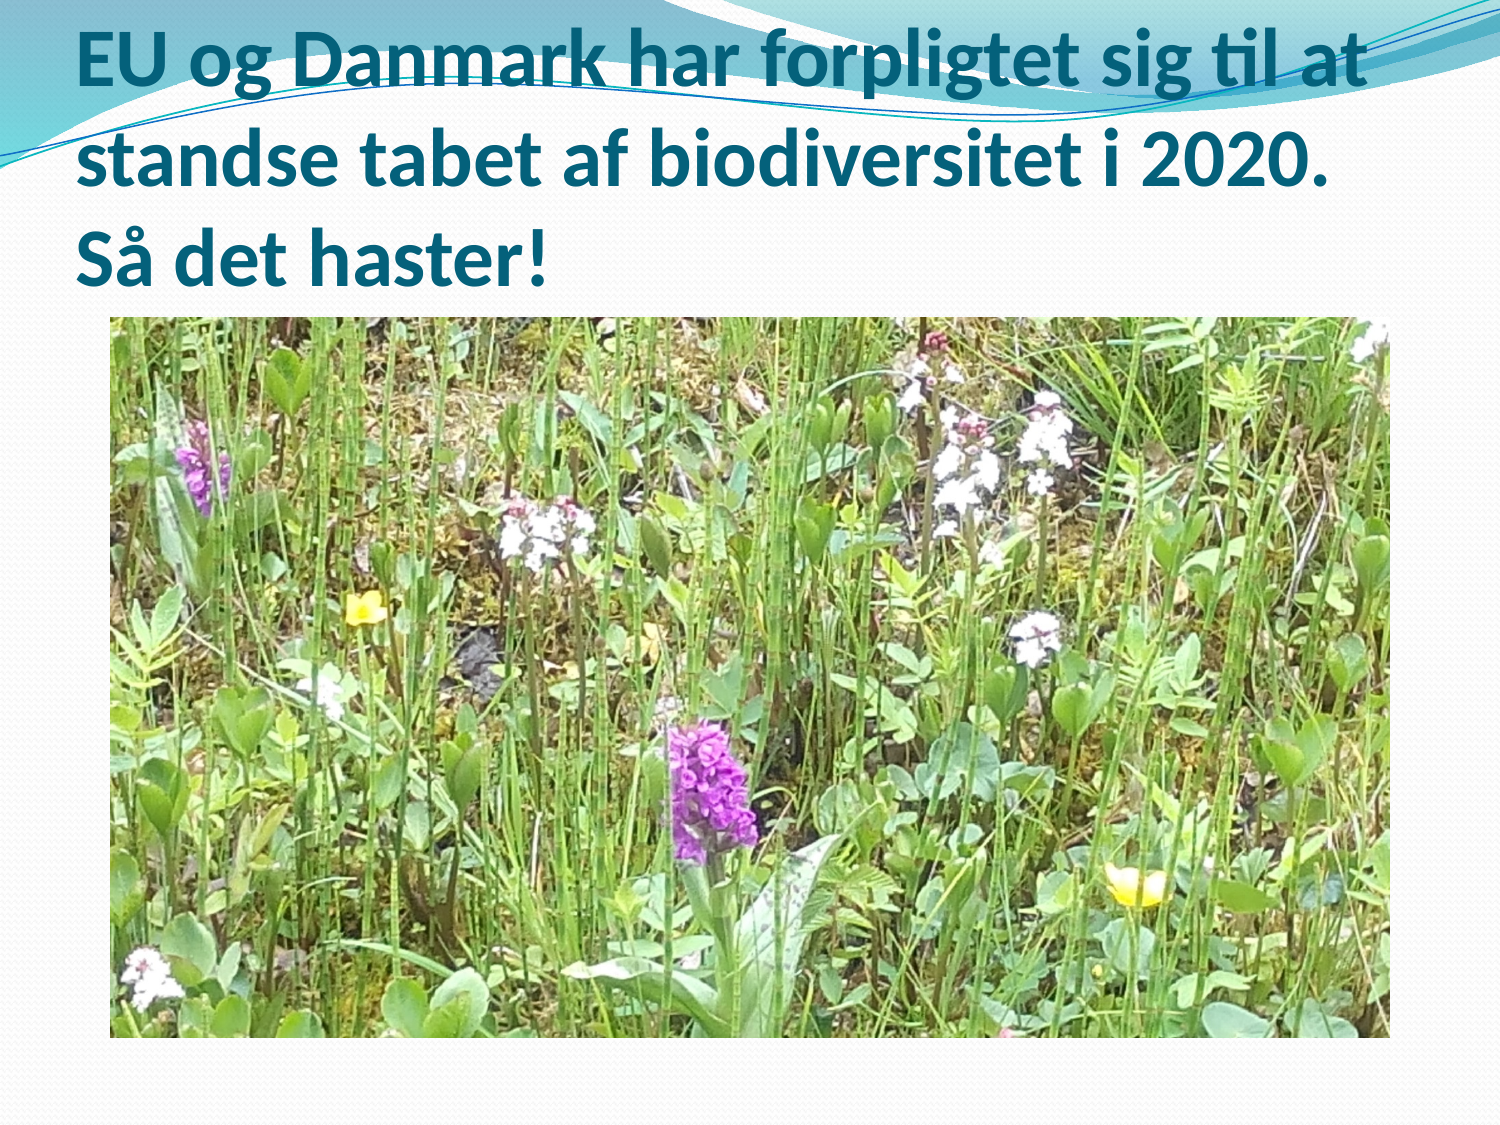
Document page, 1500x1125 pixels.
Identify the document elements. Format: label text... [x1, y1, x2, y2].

title EU og Danmark har forpligtet sig til at standse tabet af biodiversitet i 2020. Så det haster! [75, 115, 1425, 303]
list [109, 317, 1390, 1038]
